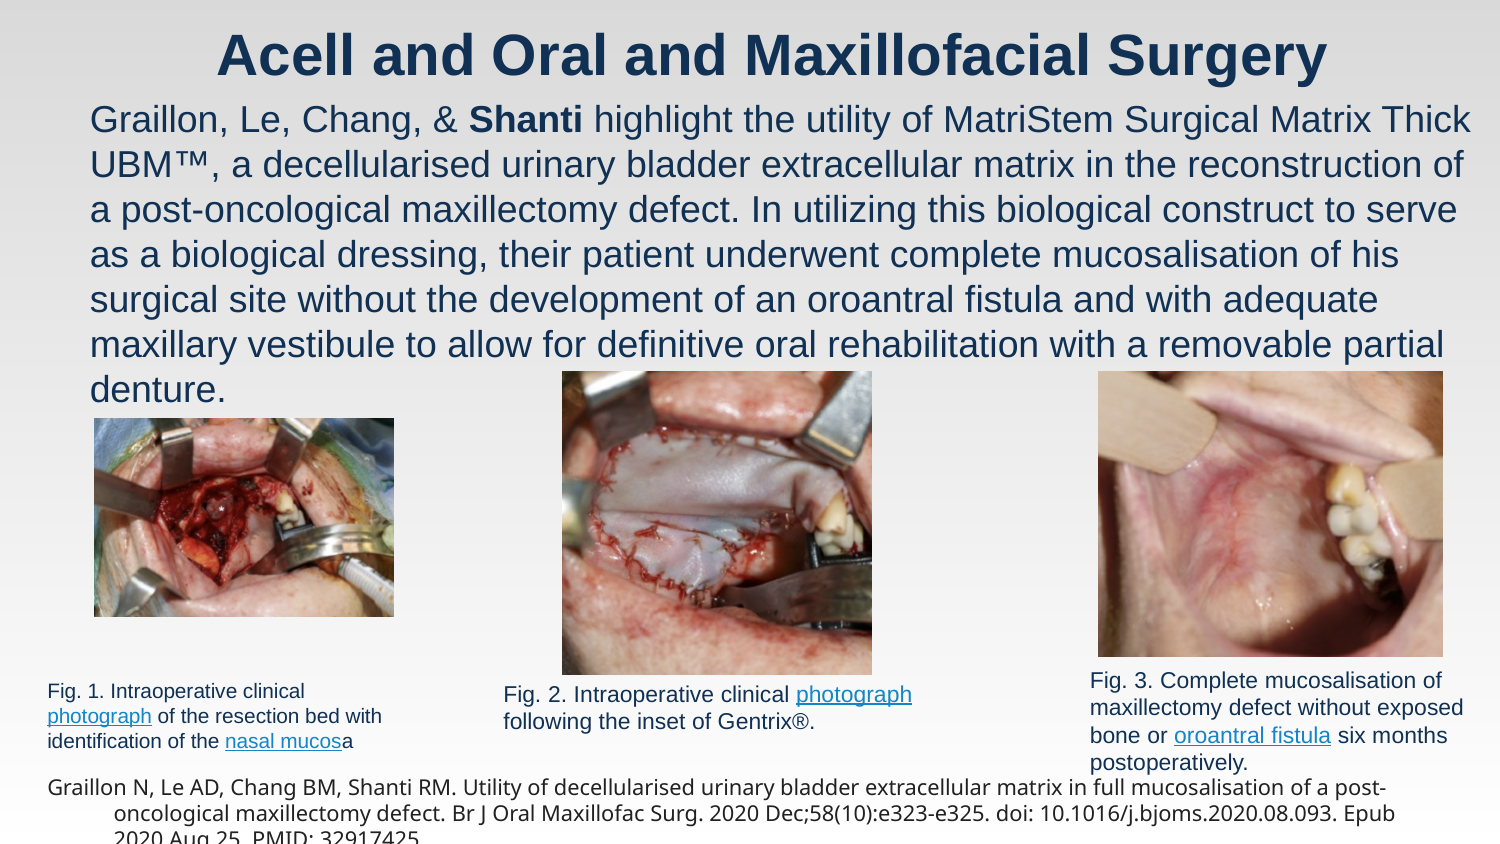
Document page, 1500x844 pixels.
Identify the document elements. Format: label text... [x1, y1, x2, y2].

text_box Fig. 2. Intraoperative clinical photograph following the inset of Gentrix®. [488, 671, 975, 742]
text_box Graillon, Le, Chang, & Shanti highlight the utility of MatriStem Surgical Matrix Thick UBM™, a decellularised urinary bladder extracellular matrix in the reconstruction of a post-oncological maxillectomy defect. In utilizing this biological construct to serve as a biological dressing, their patient underwent complete mucosalisation of his surgical site without the development of an oroantral fistula and with adequate maxillary vestibule to allow for definitive oral rehabilitation with a removable partial denture. [75, 87, 1500, 508]
picture [562, 371, 872, 676]
text_box Fig. 1. Intraoperative clinical photograph of the resection bed with identification of the nasal mucosa [32, 670, 405, 761]
picture [1097, 371, 1443, 657]
text_box Fig. 3. Complete mucosalisation of maxillectomy defect without exposed bone or oroantral fistula six months postoperatively. [1074, 658, 1491, 783]
text_box [513, 185, 987, 659]
picture [93, 418, 395, 617]
text_box Graillon N, Le AD, Chang BM, Shanti RM. Utility of decellularised urinary bladder extracellular matrix in full mucosalisation of a post-oncological maxillectomy defect. Br J Oral Maxillofac Surg. 2020 Dec;58(10):e323-e325. doi: 10.1016/j.bjoms.2020.08.093. Epub 2020 Aug 25. PMID: 32917425. [32, 766, 1457, 844]
text_box Acell and Oral and Maxillofacial Surgery [75, 9, 1471, 120]
